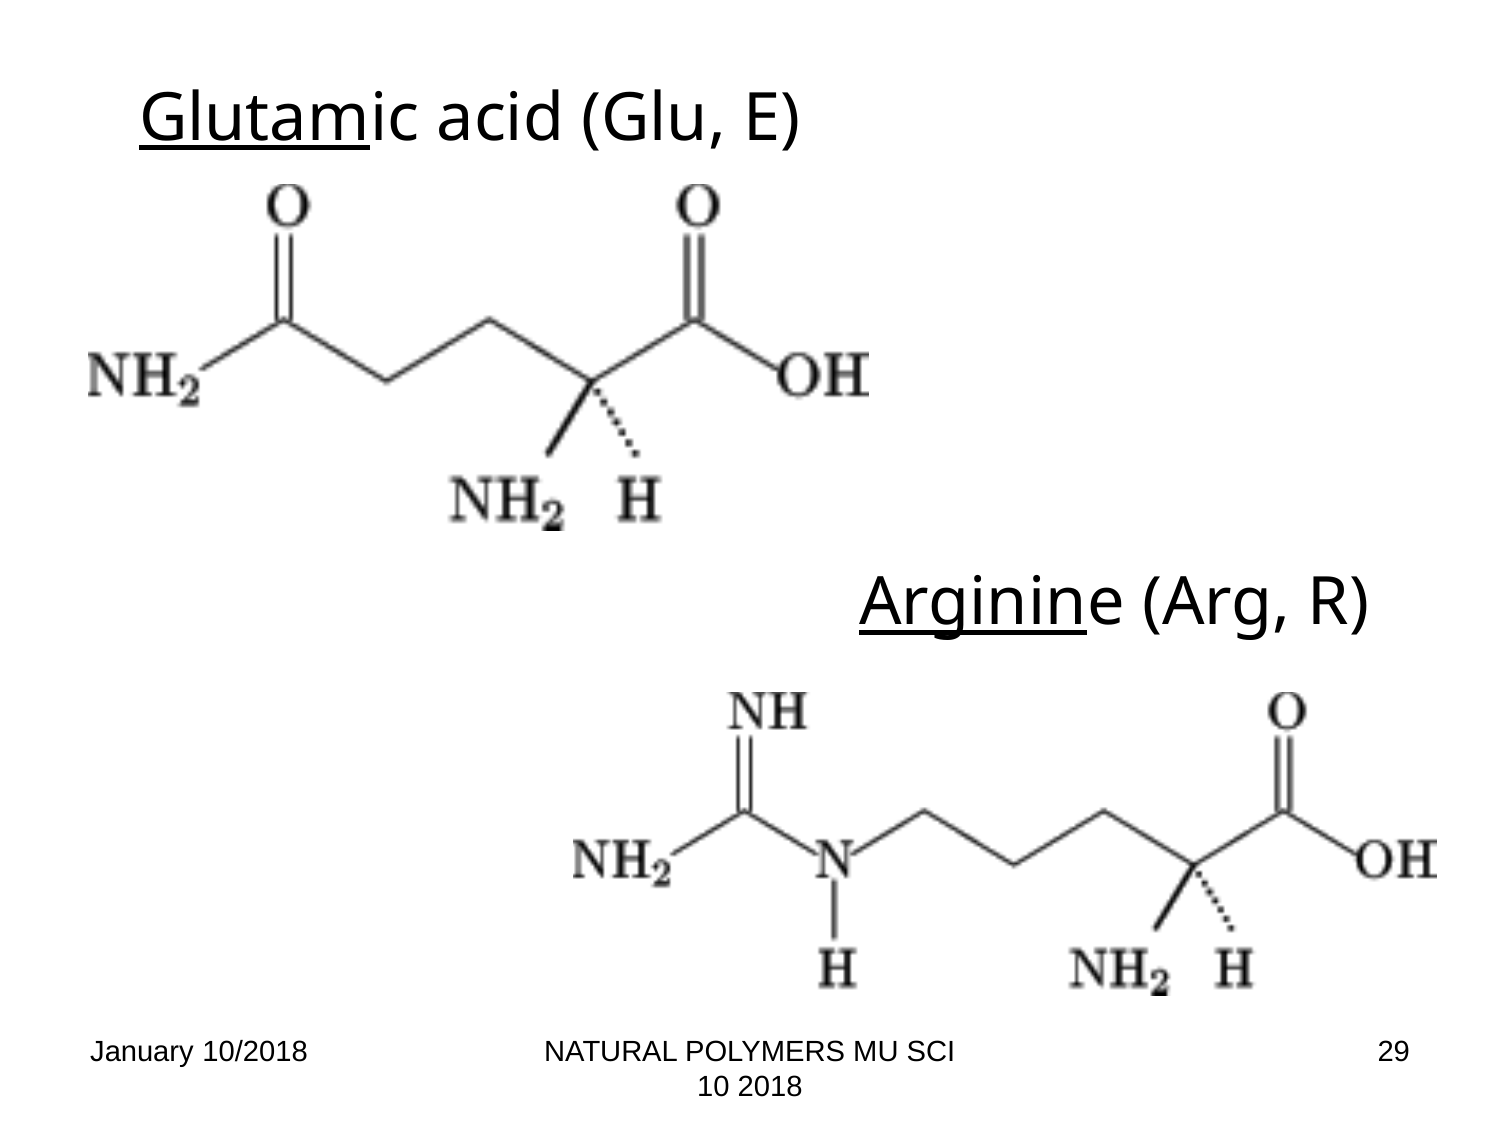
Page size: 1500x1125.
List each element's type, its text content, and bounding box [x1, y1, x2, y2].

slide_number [74, 1024, 426, 1103]
picture [88, 184, 869, 532]
picture [572, 692, 1437, 997]
slide_number 29 [1074, 1024, 1426, 1103]
text_box Arginine (Arg, R) [844, 550, 1471, 657]
text_box Glutamic acid (Glu, E) [124, 66, 816, 172]
footer NATURAL POLYMERS MU SCI 10 2018 [512, 1024, 988, 1103]
